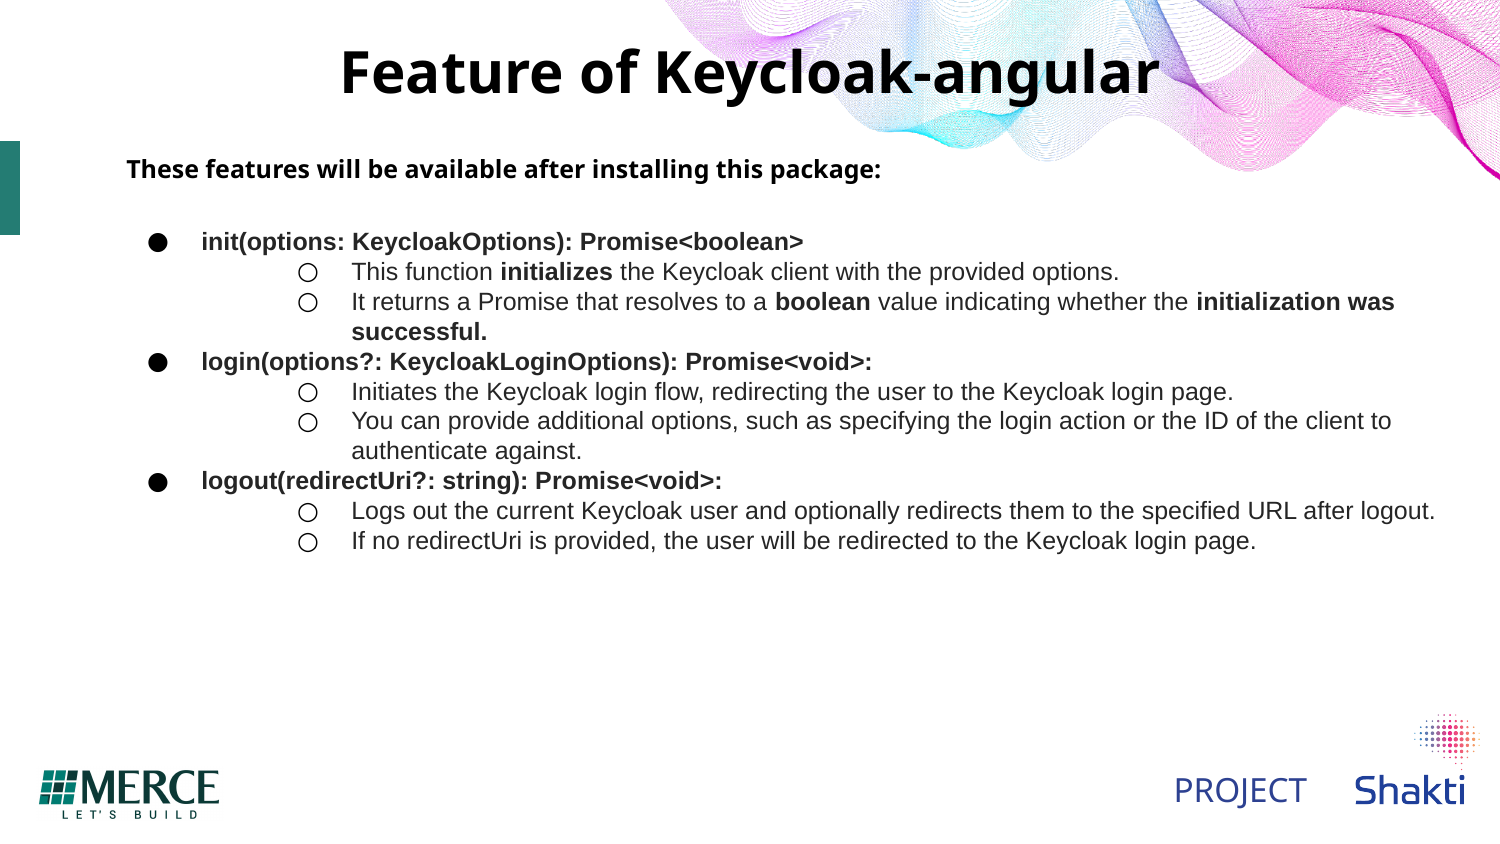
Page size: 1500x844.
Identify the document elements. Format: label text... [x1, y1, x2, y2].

picture [36, 766, 224, 821]
picture [1354, 714, 1480, 814]
list These features will be available after installing this package: init(options: KeycloakOptions): Promise<boolean> This function initializes the Keycloak client with the provided options. It returns a Promise that resolves to a boolean value indicating whether the initialization was successful. login(options?: KeycloakLoginOptions): Promise<void>: Initiates the Keycloak login flow, redirecting the user to the Keycloak login page. You can provide additional options, such as specifying the login action or the ID of the client to authenticate against. logout(redirectUri?: string): Promise<void>: Logs out the current Keycloak user and optionally redirects them to the specified URL after logout. If no redirectUri is provided, the user will be redirected to the Keycloak login page. [51, 138, 1449, 751]
title Feature of Keycloak-angular [51, 20, 1449, 138]
picture [20, 0, 1500, 195]
